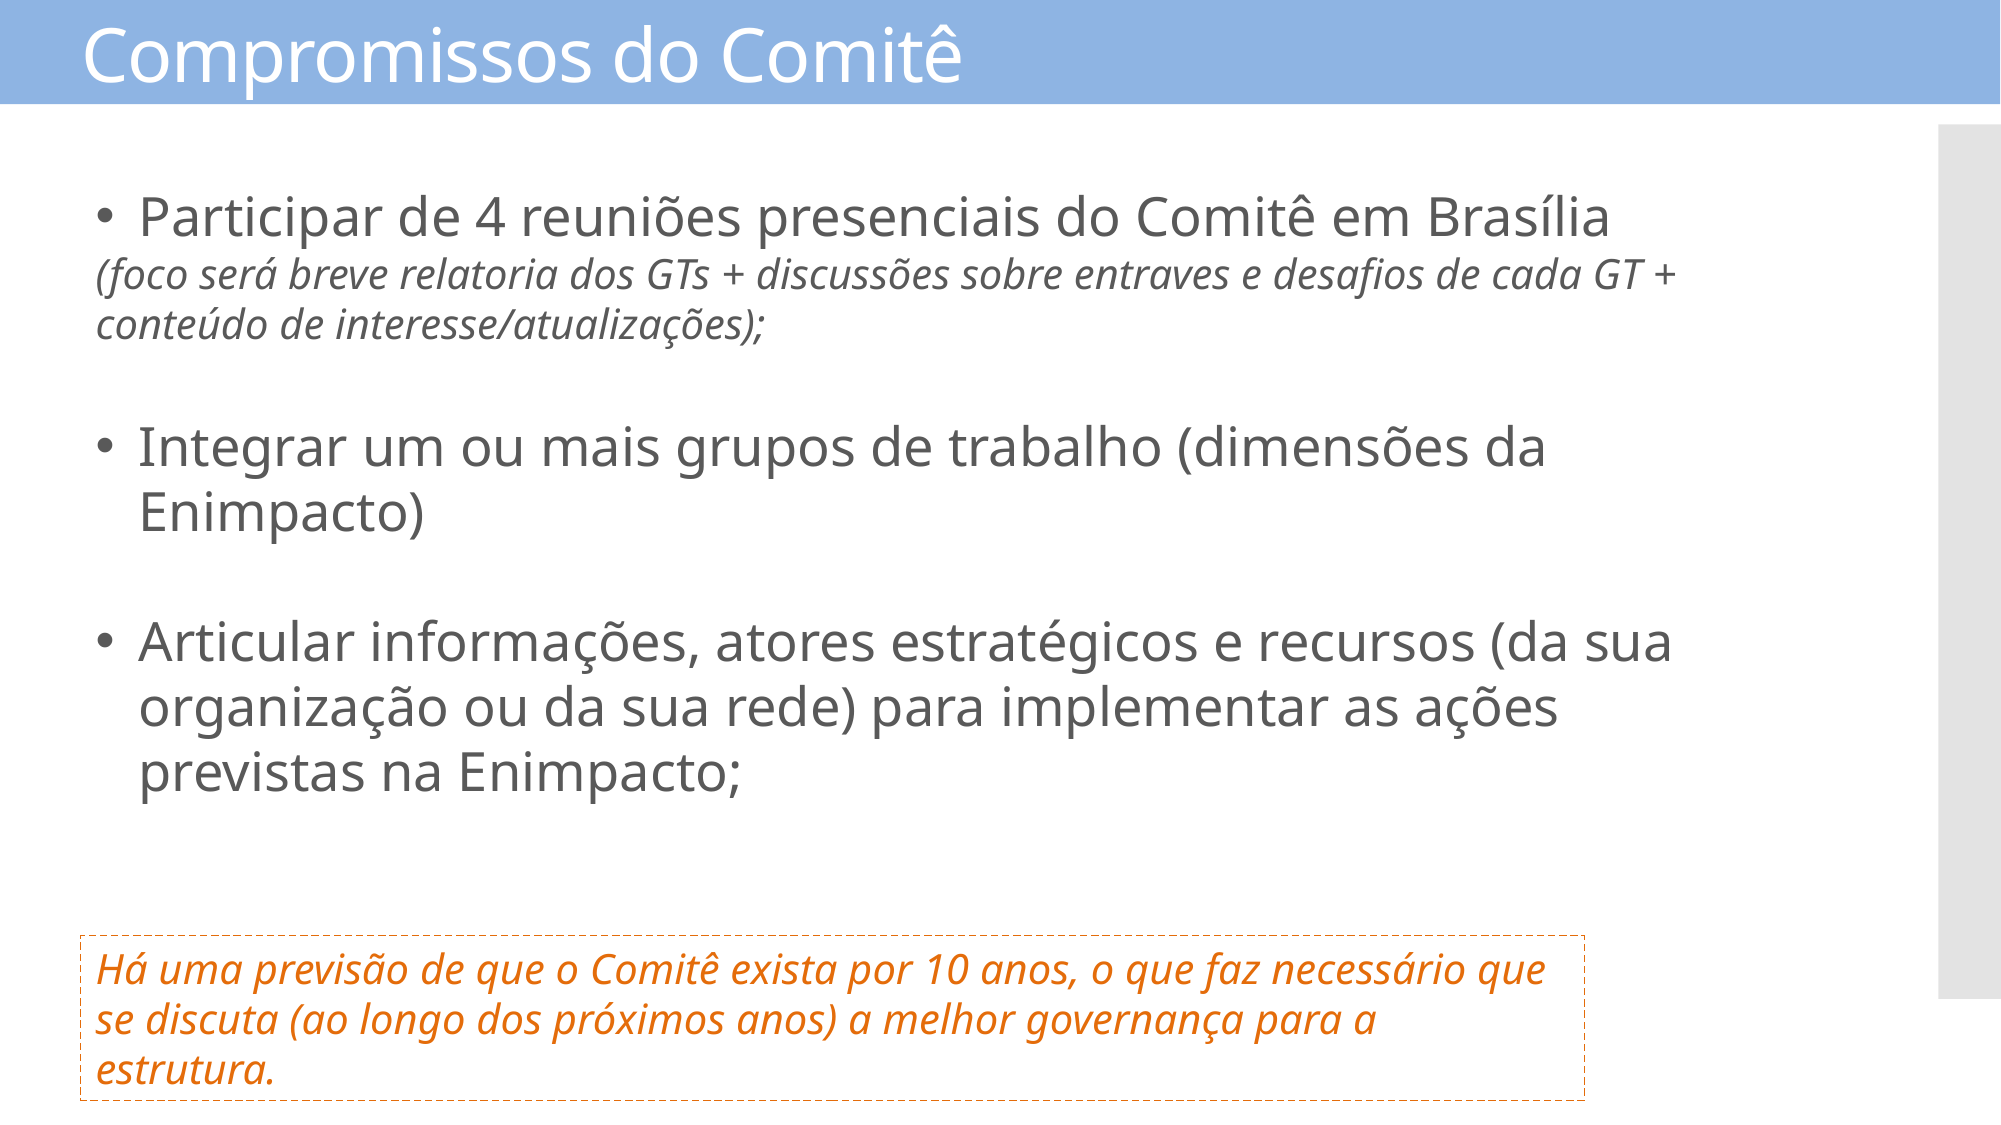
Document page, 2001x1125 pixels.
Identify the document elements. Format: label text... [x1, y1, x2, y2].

text_box Há uma previsão de que o Comitê exista por 10 anos, o que faz necessário que se discuta (ao longo dos próximos anos) a melhor governança para a estrutura. [80, 935, 1585, 1101]
text_box Participar de 4 reuniões presenciais do Comitê em Brasília (foco será breve relatoria dos GTs + discussões sobre entraves e desafios de cada GT + conteúdo de interesse/atualizações); Integrar um ou mais grupos de trabalho (dimensões da Enimpacto) Articular informações, atores estratégicos e recursos (da sua organização ou da sua rede) para implementar as ações previstas na Enimpacto; [80, 175, 1791, 875]
title Compromissos do Comitê [80, 17, 1916, 95]
